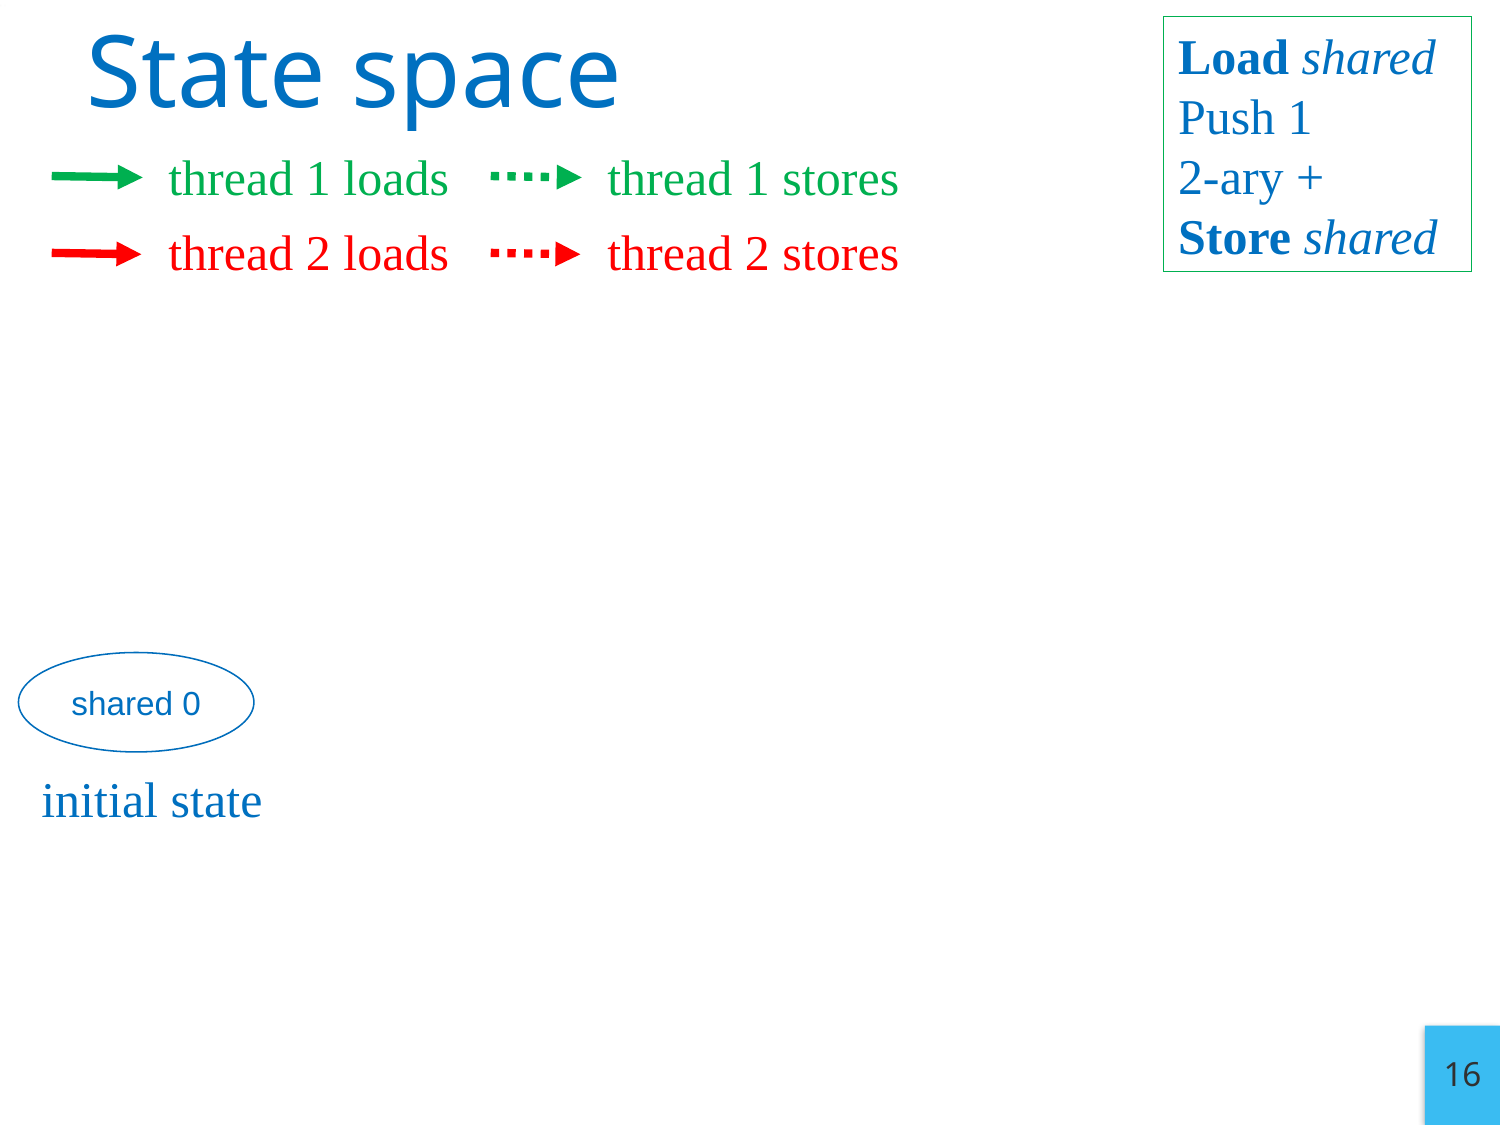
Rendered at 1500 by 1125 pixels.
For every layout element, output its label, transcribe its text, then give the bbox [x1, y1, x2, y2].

text_box thread 2 stores [592, 213, 915, 288]
text_box Load shared Push 1 2-ary + Store shared [1163, 16, 1472, 272]
text_box thread 2 loads [153, 213, 465, 288]
slide_number 16 [1425, 1025, 1500, 1125]
text_box thread 1 loads [153, 138, 465, 213]
text_box thread 1 stores [592, 138, 915, 213]
text_box shared 0 [17, 651, 255, 753]
text_box initial state [26, 760, 279, 835]
title State space [71, 0, 849, 141]
